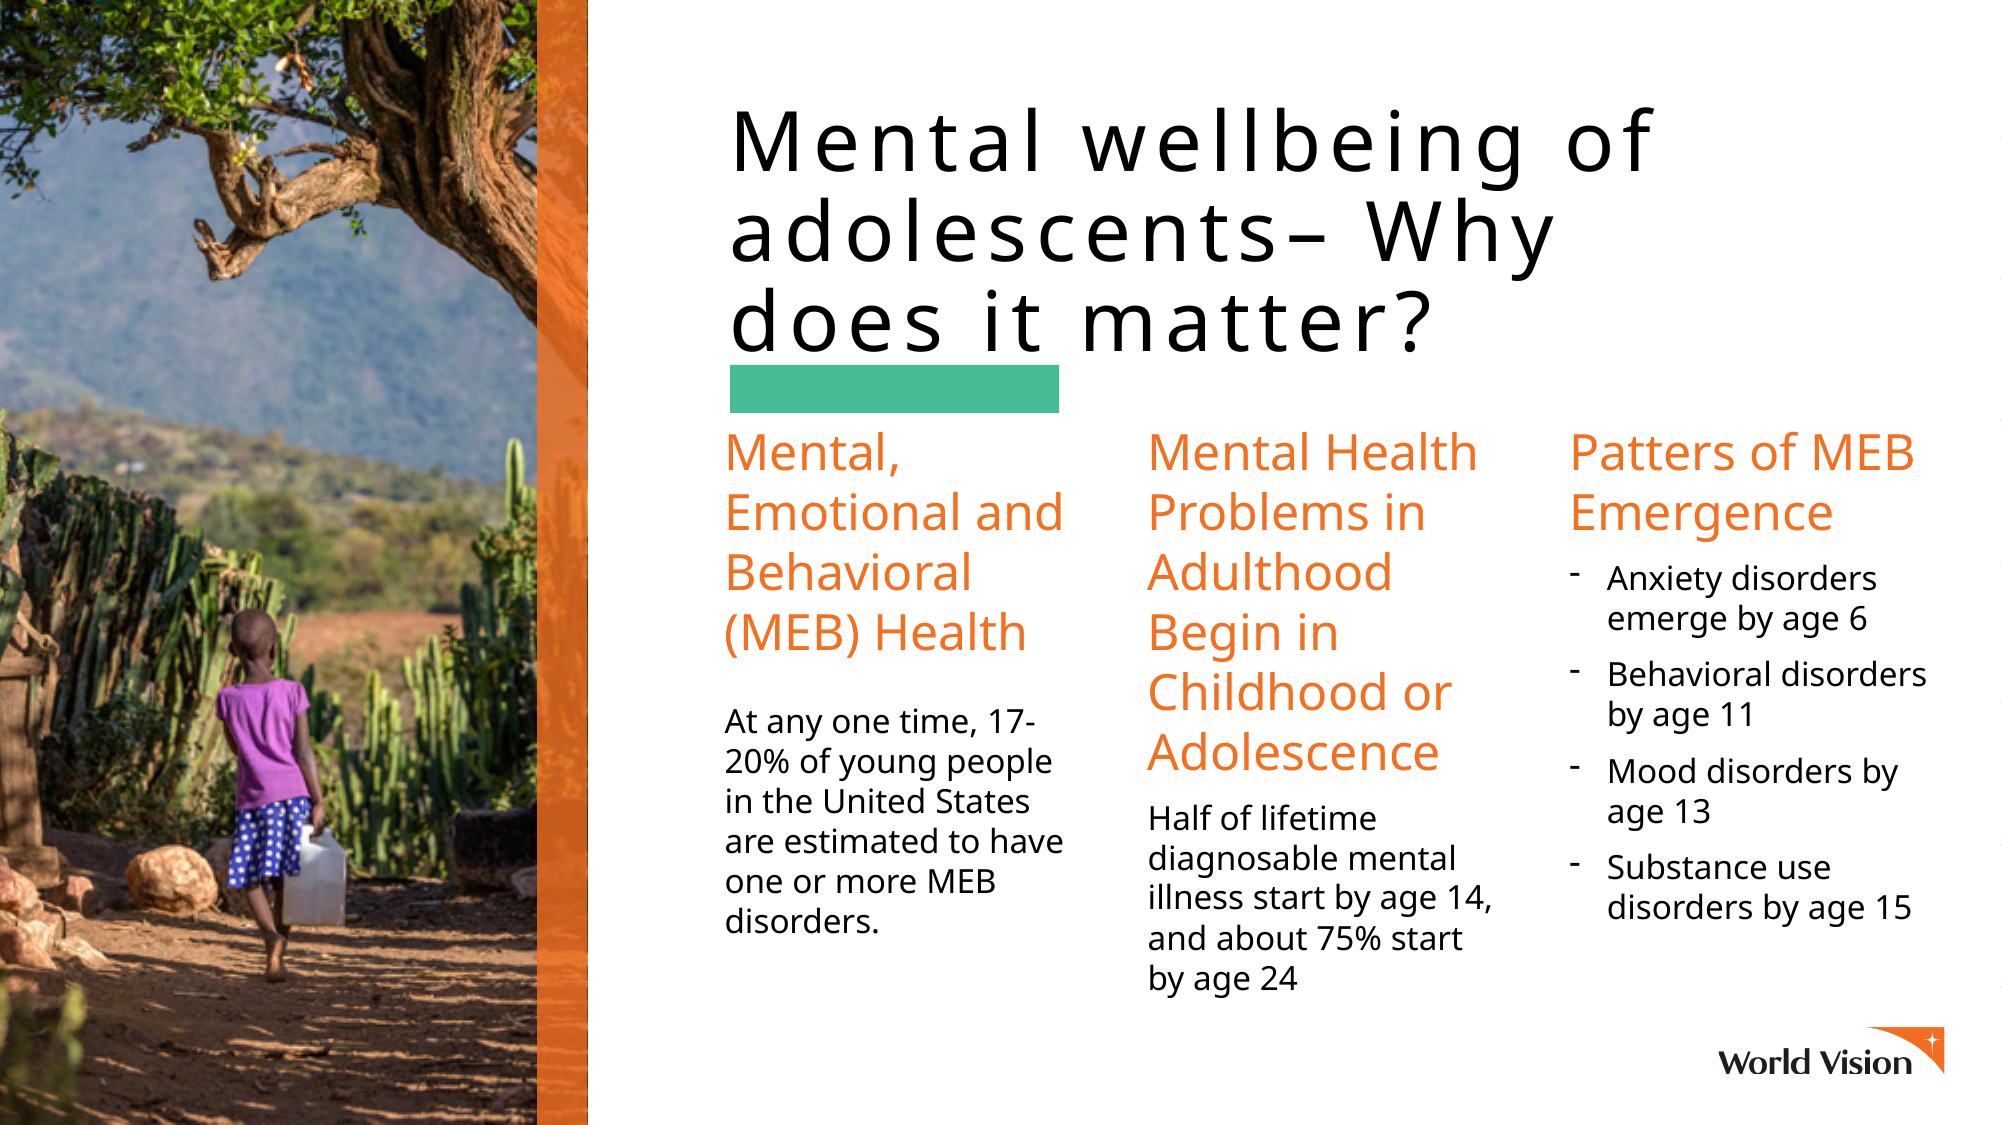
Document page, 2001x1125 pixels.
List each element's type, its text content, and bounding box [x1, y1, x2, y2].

text_box [728, 363, 1061, 415]
text_box Mental Health Problems in Adulthood Begin in Childhood or Adolescence Half of lifetime diagnosable mental illness start by age 14, and about 75% start by age 24 [1132, 412, 1523, 951]
picture [0, 0, 588, 1125]
text_box Patters of MEB Emergence Anxiety disorders emerge by age 6 Behavioral disorders by age 11 Mood disorders by age 13 Substance use disorders by age 15 [1554, 412, 1945, 1028]
picture [1718, 1026, 1945, 1075]
text_box Mental, Emotional and Behavioral (MEB) Health At any one time, 17-20% of young people in the United States are estimated to have one or more MEB disorders. [709, 412, 1100, 1074]
list Mental wellbeing of adolescents– Why does it matter? [730, 99, 1780, 310]
